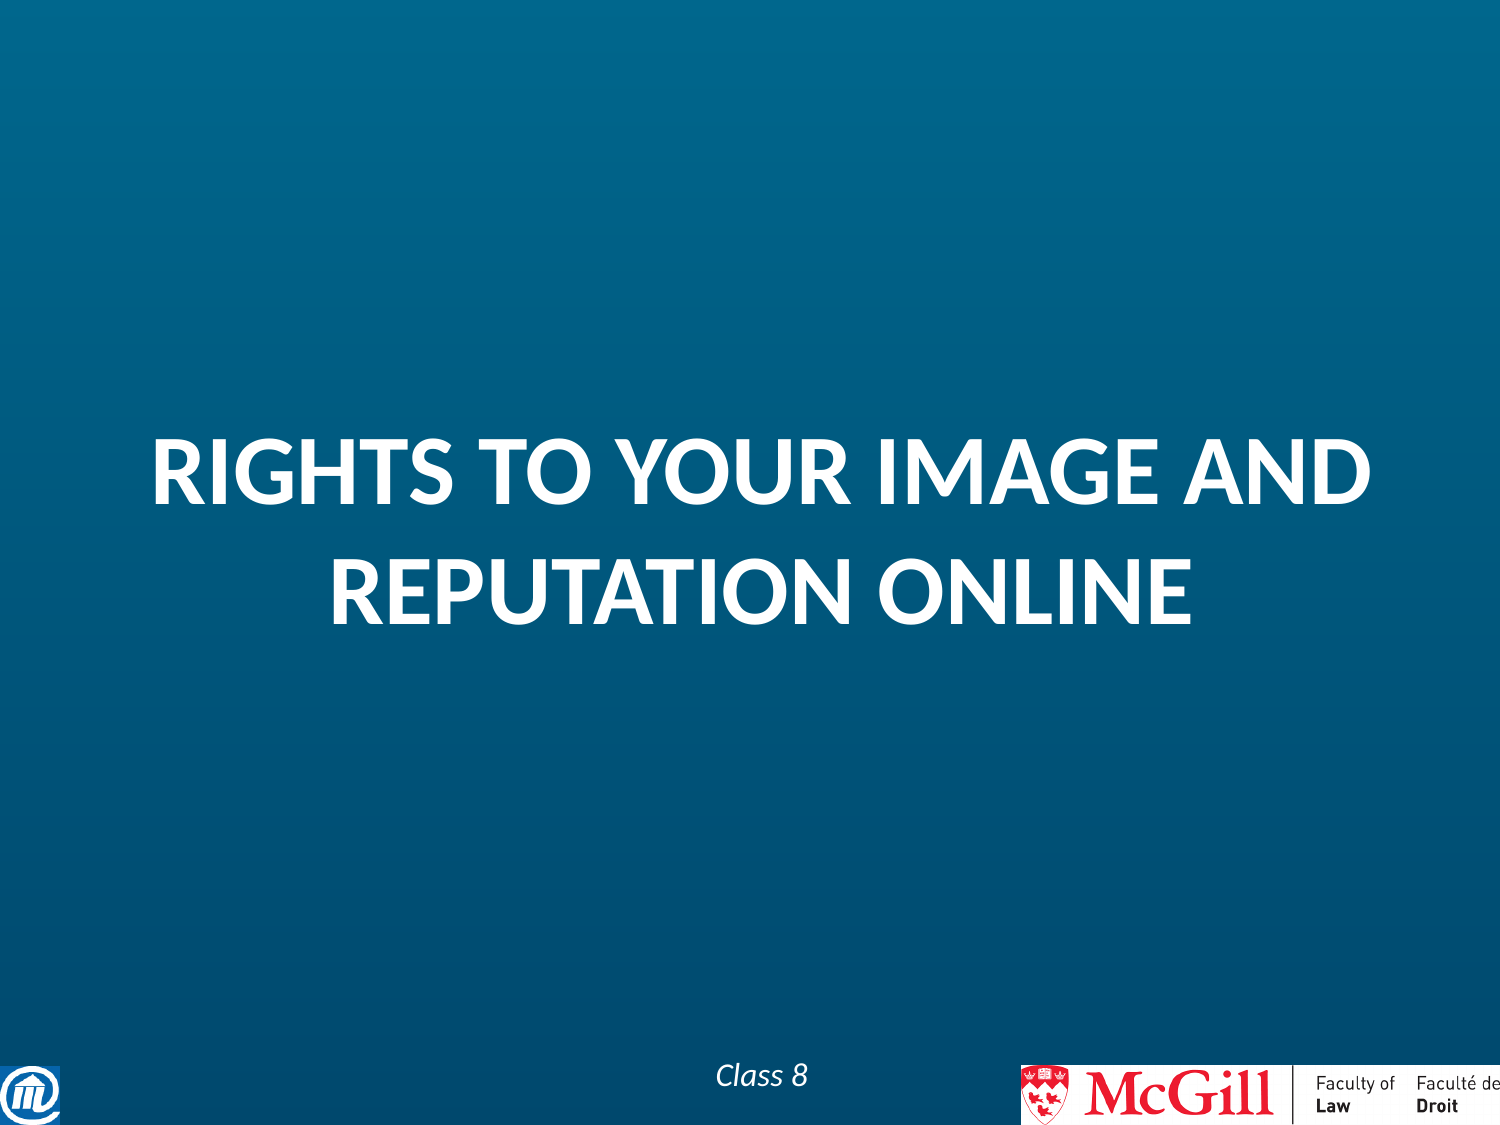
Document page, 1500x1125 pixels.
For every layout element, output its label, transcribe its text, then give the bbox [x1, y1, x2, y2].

picture [1022, 1066, 1500, 1125]
picture [0, 1067, 59, 1125]
footer Class 8 [490, 1042, 1034, 1103]
title Rights to your image and reputation online [124, 397, 1400, 776]
